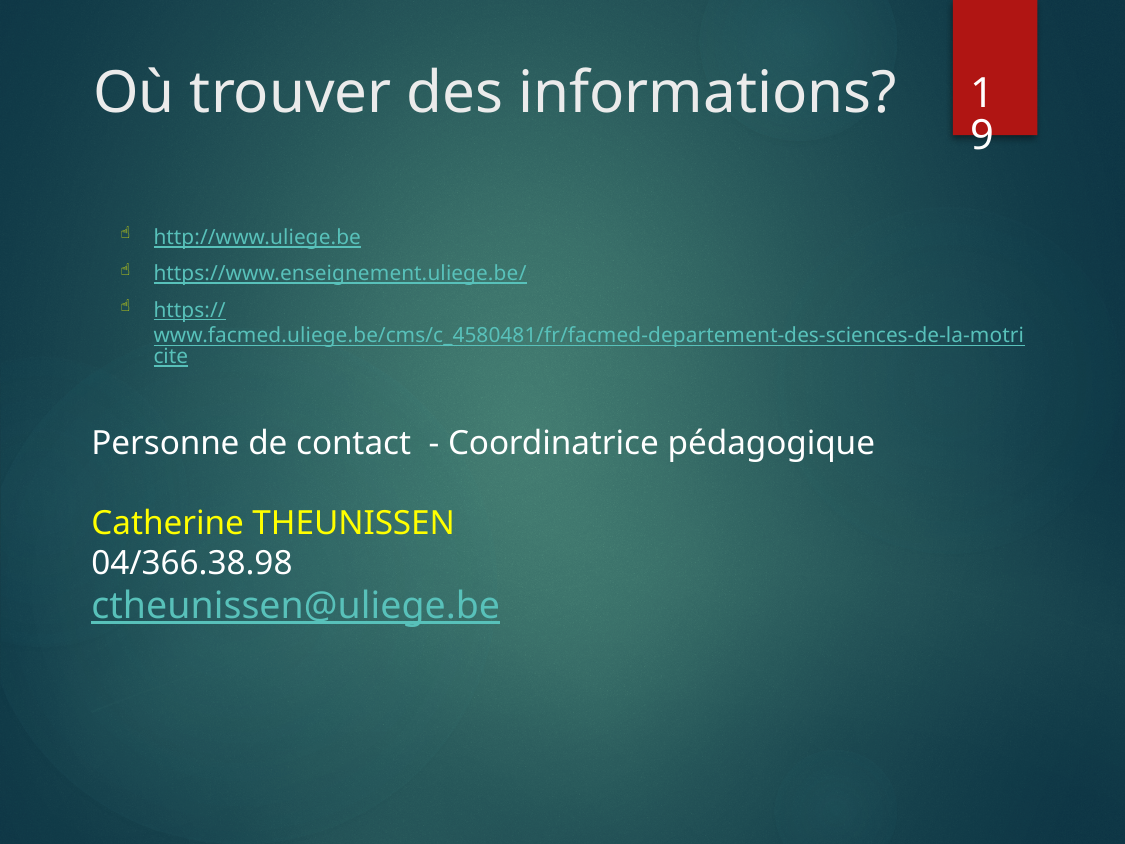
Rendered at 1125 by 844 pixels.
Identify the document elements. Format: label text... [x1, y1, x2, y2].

slide_number 19 [955, 36, 1033, 131]
title Où trouver des informations? [78, 46, 956, 164]
text_box Personne de contact - Coordinatrice pédagogique Catherine THEUNISSEN 04/366.38.98 ctheunissen@uliege.be [76, 413, 1086, 685]
list http://www.uliege.be https://www.enseignement.uliege.be/ https://www.facmed.uliege.be/cms/c_4580481/fr/facmed-departement-des-sciences-de-la-motricite [105, 216, 1044, 356]
